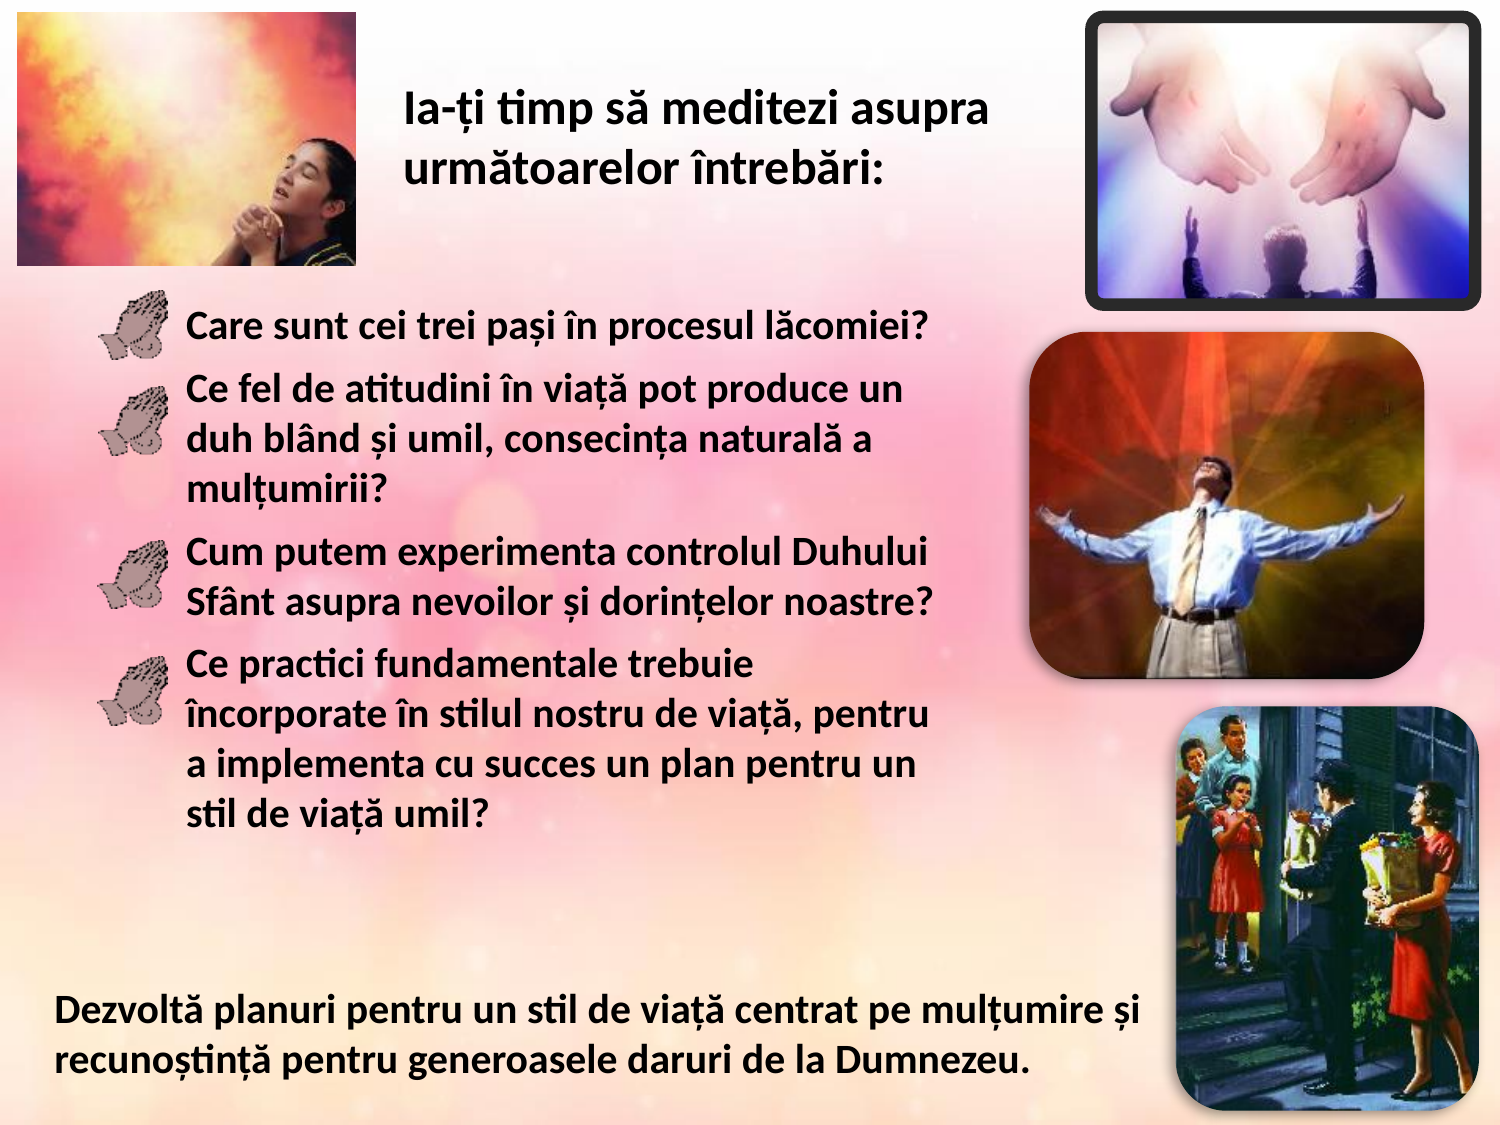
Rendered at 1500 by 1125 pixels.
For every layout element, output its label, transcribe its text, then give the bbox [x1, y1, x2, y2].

text_box Dezvoltă planuri pentru un stil de viață centrat pe mulțumire și recunoștință pentru generoasele daruri de la Dumnezeu. [39, 974, 1175, 1090]
text_box Ia-ți timp să meditezi asupra următoarelor întrebări: [388, 67, 1015, 203]
picture [0, 0, 1500, 1125]
text_box Care sunt cei trei pași în procesul lăcomiei? Ce fel de atitudini în viață pot produce un duh blând și umil, consecința naturală a mulțumirii? Cum putem experimenta controlul Duhului Sfânt asupra nevoilor și dorințelor noastre? Ce practici fundamentale trebuie încorporate în stilul nostru de viață, pentru a implementa cu succes un plan pentru un stil de viață umil? [171, 290, 970, 844]
